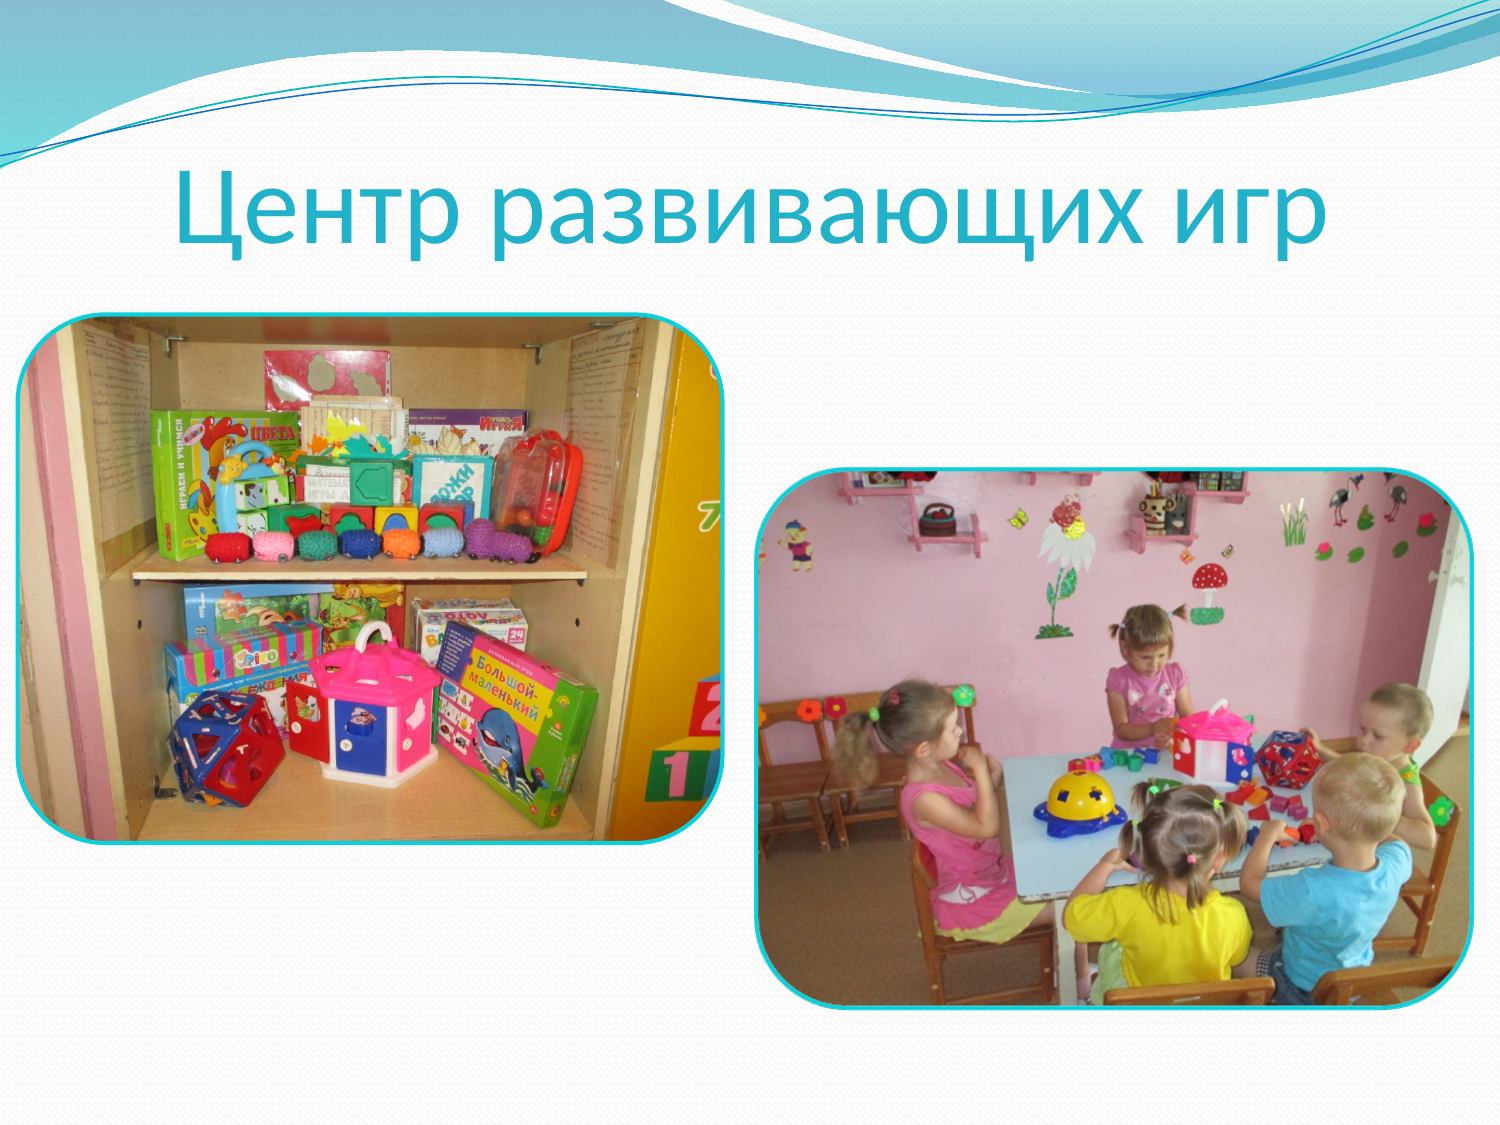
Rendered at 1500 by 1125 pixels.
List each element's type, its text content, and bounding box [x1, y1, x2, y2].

picture [754, 467, 1476, 1011]
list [17, 314, 723, 844]
title Центр развивающих игр [76, 78, 1427, 266]
